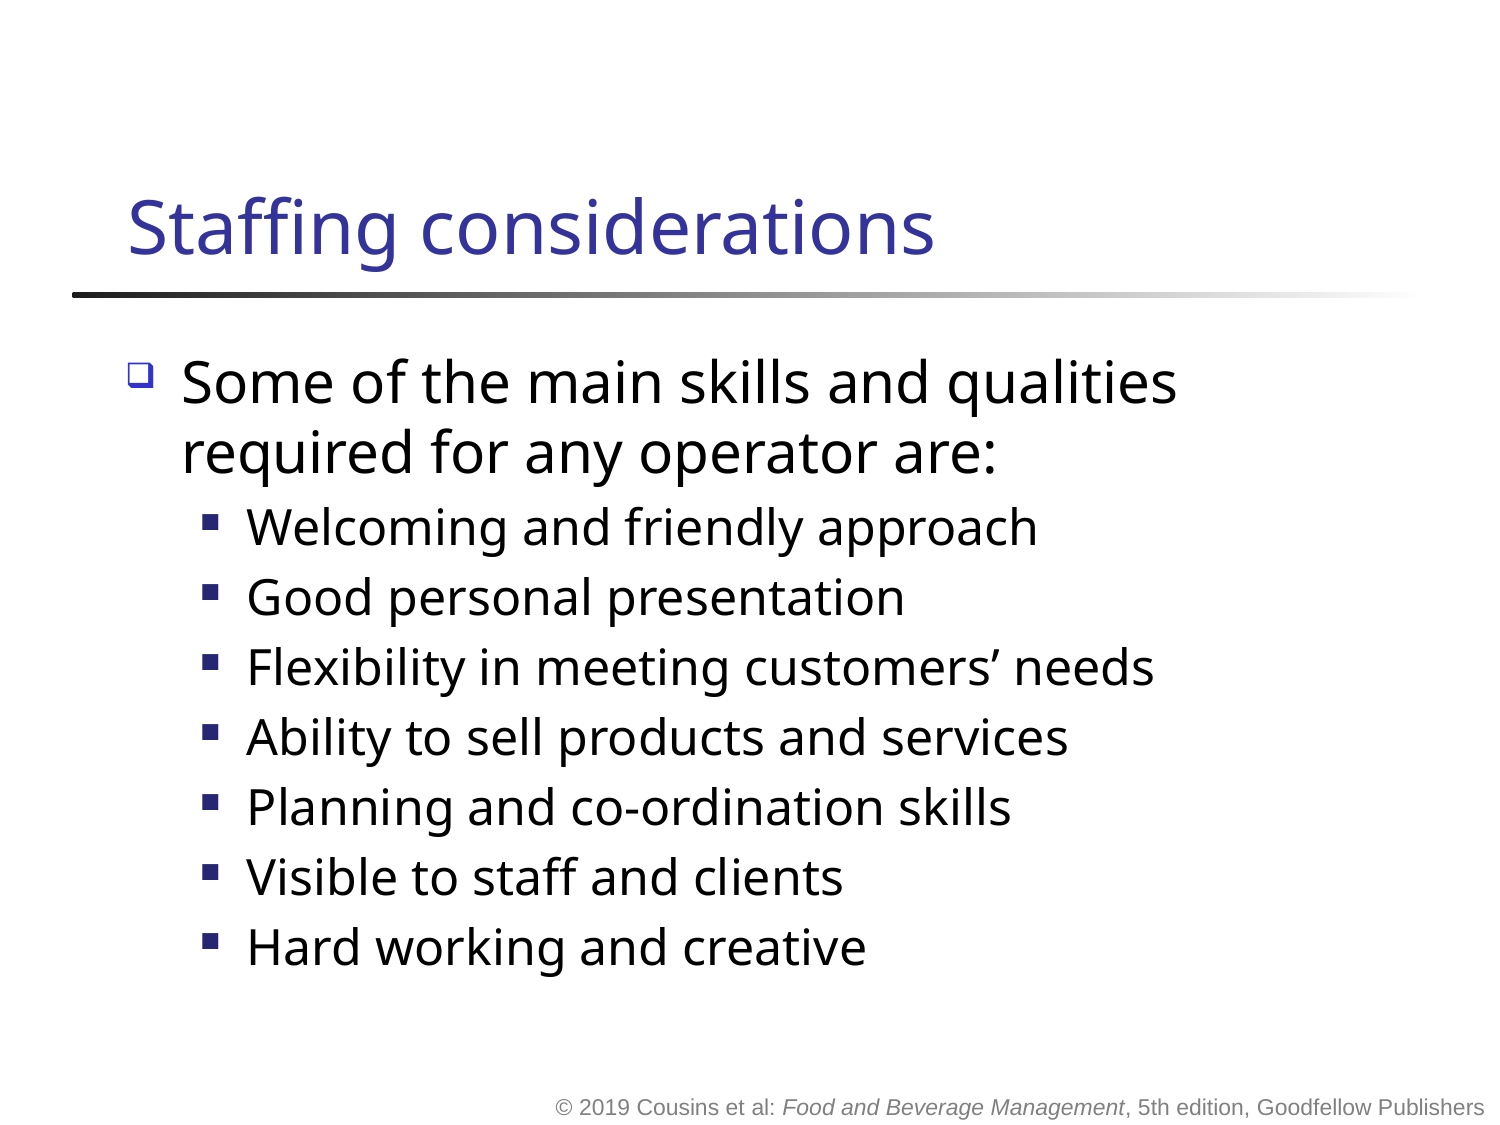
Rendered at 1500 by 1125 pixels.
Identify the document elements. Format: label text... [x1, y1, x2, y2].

list Some of the main skills and qualities required for any operator are: Welcoming and friendly approach Good personal presentation Flexibility in meeting customers’ needs Ability to sell products and services Planning and co-ordination skills Visible to staff and clients Hard working and creative [109, 338, 1385, 1014]
title Staffing considerations [112, 90, 1391, 278]
